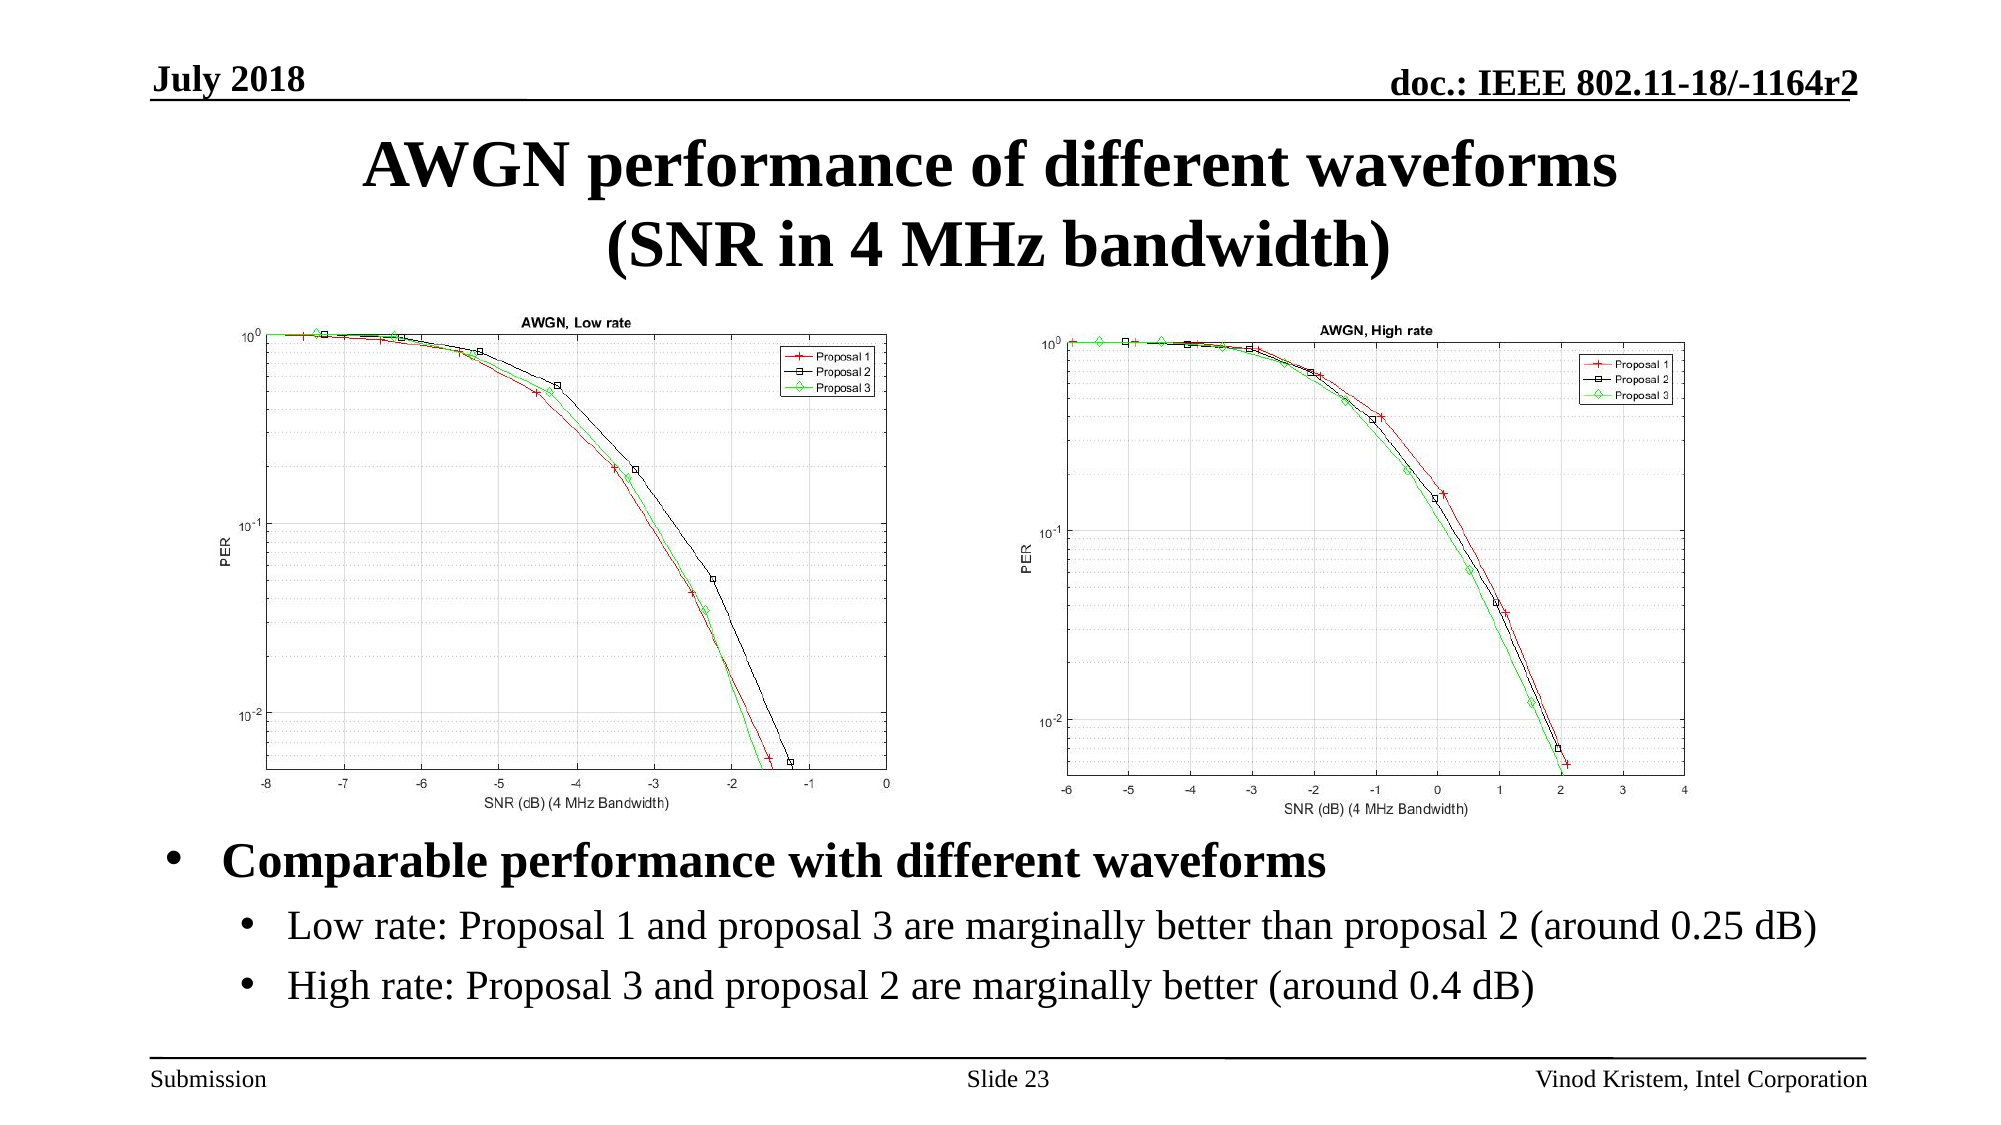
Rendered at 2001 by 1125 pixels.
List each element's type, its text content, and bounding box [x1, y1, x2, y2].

footer Vinod Kristem, Intel Corporation [1171, 1061, 1869, 1093]
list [962, 301, 1761, 834]
slide_number Slide 23 [950, 1061, 1067, 1123]
text_box Comparable performance with different waveforms Low rate: Proposal 1 and proposal 3 are marginally better than proposal 2 (around 0.25 dB) High rate: Proposal 3 and proposal 2 are marginally better (around 0.4 dB) [150, 820, 1850, 1048]
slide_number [152, 54, 563, 100]
picture [162, 294, 963, 828]
title AWGN performance of different waveforms (SNR in 4 MHz bandwidth) [149, 112, 1850, 288]
